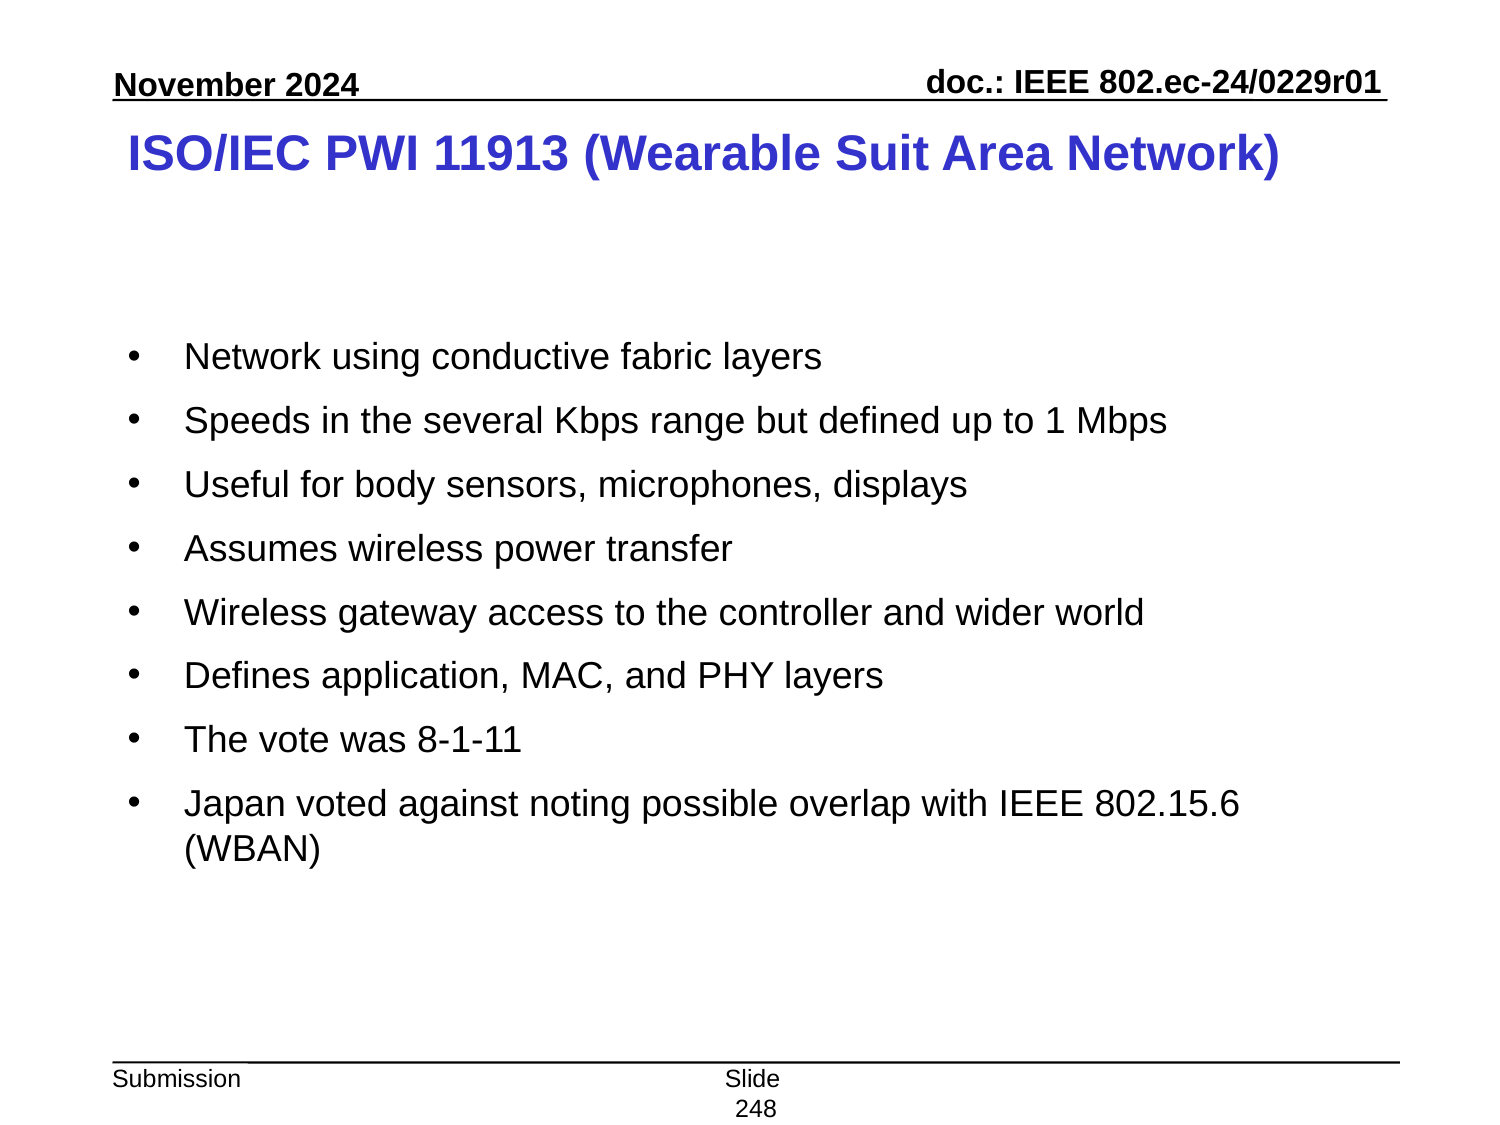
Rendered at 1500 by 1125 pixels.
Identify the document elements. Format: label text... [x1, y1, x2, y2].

slide_number Slide 248 [709, 1061, 803, 1093]
list Network using conductive fabric layers Speeds in the several Kbps range but defined up to 1 Mbps Useful for body sensors, microphones, displays Assumes wireless power transfer Wireless gateway access to the controller and wider world Defines application, MAC, and PHY layers The vote was 8-1-11 Japan voted against noting possible overlap with IEEE 802.15.6 (WBAN) [112, 324, 1388, 1000]
title ISO/IEC PWI 11913 (Wearable Suit Area Network) [112, 112, 1388, 288]
